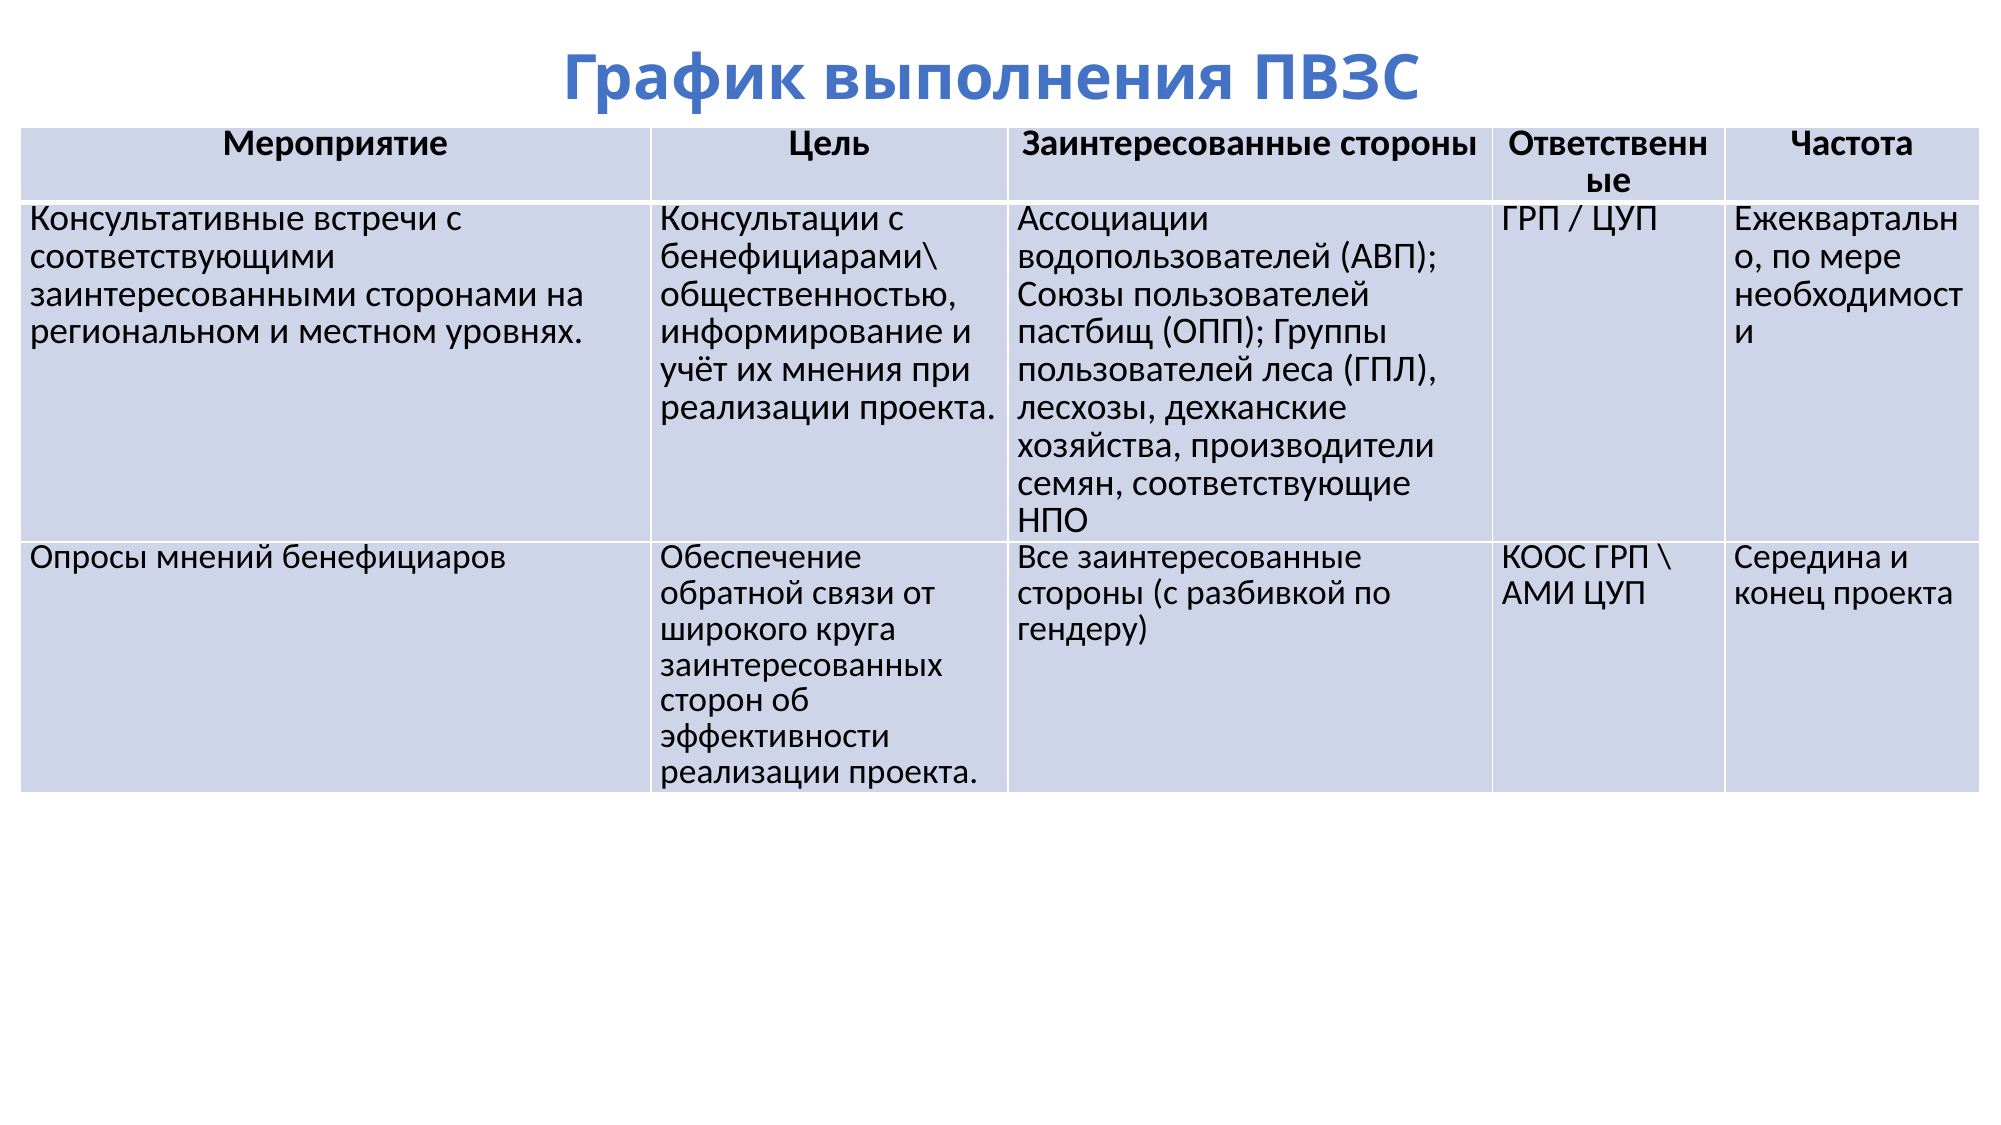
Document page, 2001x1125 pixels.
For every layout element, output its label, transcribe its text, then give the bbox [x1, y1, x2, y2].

table_cell Ежеквартально, по мере необходимости [1726, 205, 1979, 541]
table_cell Опросы мнений бенефициаров [21, 543, 650, 792]
table_cell Обеспечение обратной связи от широкого круга заинтересованных сторон об эффективности реализации проекта. [652, 543, 1007, 792]
table_cell Ассоциации водопользователей (АВП); Союзы пользователей пастбищ (ОПП); Группы пользователей леса (ГПЛ), лесхозы, дехканские хозяйства, производители семян, соответствующие НПО [1009, 205, 1492, 541]
table_cell Консультативные встречи с соответствующими заинтересованными сторонами на региональном и местном уровнях. [21, 205, 650, 541]
table_header Ответственные [1493, 128, 1724, 200]
table_header Цель [652, 128, 1007, 200]
table_cell Все заинтересованные стороны (с разбивкой по гендеру) [1009, 543, 1492, 792]
table_cell Консультации с бенефициарами\общественностью, информирование и учёт их мнения при реализации проекта. [652, 205, 1007, 541]
table_cell ГРП / ЦУП [1493, 205, 1724, 541]
table_header Заинтересованные стороны [1009, 128, 1492, 200]
table_header Мероприятие [21, 128, 650, 200]
title График выполнения ПВЗС [137, 29, 1863, 120]
table_cell КООС ГРП \ АМИ ЦУП [1493, 543, 1724, 792]
table_header Частота [1726, 128, 1979, 200]
table_cell Середина и конец проекта [1726, 543, 1979, 792]
